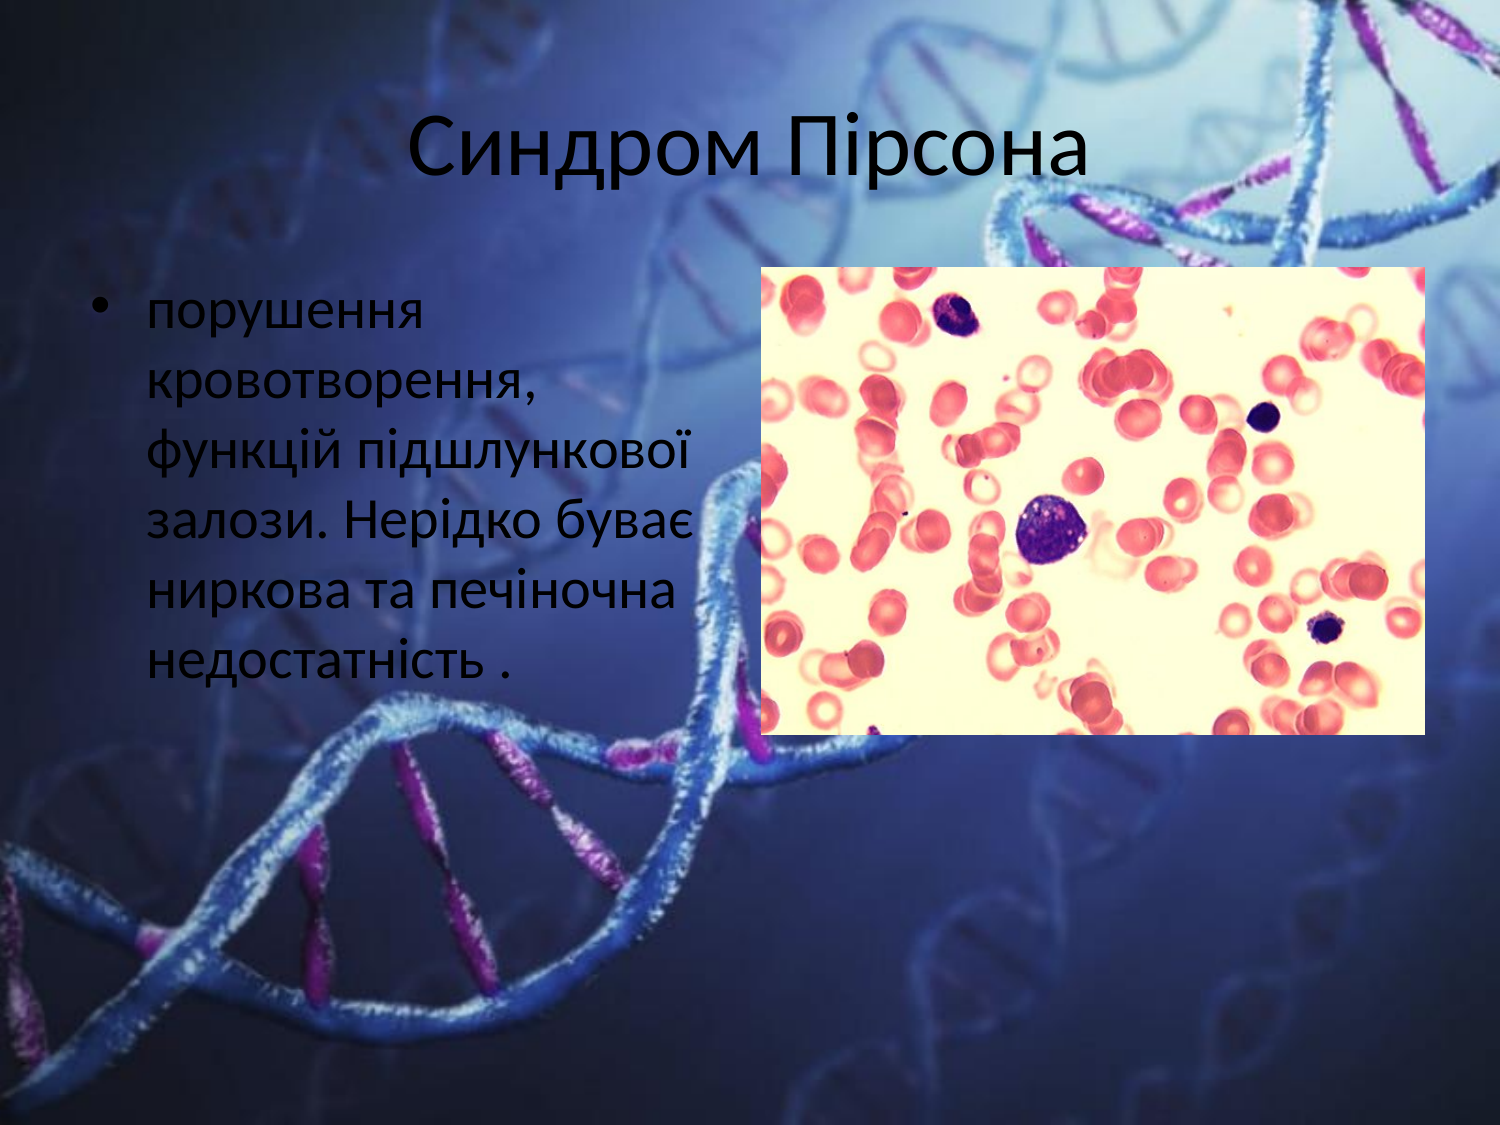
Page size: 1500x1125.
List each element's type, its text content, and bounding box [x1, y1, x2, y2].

title Синдром Пірсона [75, 45, 1425, 233]
list порушення кровотворення, функцій підшлункової залози. Нерідко буває ниркова та печіночна недостатність . [75, 262, 738, 1005]
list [761, 266, 1425, 735]
picture [0, 0, 1500, 1125]
